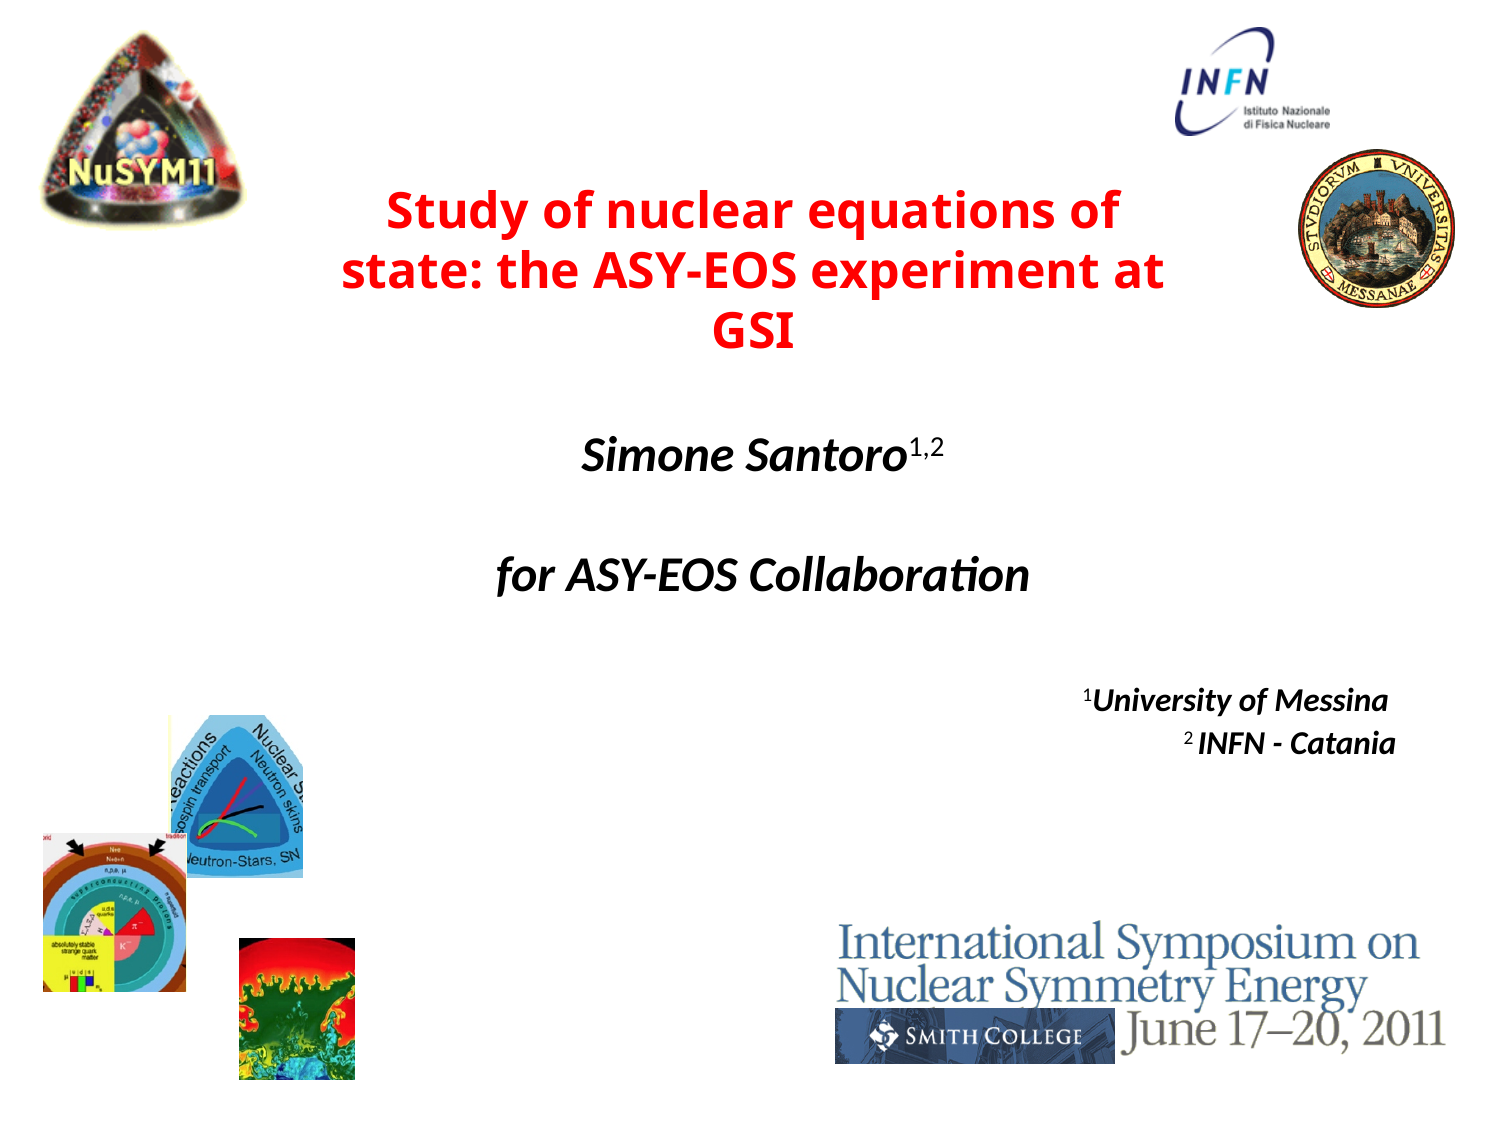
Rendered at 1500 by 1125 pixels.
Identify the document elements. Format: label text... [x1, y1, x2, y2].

picture [239, 937, 355, 1080]
text_box Study of nuclear equations of state: the ASY-EOS experiment at GSI [303, 171, 1205, 366]
picture [43, 715, 303, 992]
text_box Simone Santoro1,2 for ASY-EOS Collaboration 1University of Messina 2 INFN - Catania [114, 413, 1412, 769]
picture [14, 26, 247, 239]
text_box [1174, 26, 1455, 308]
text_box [835, 918, 1455, 1064]
